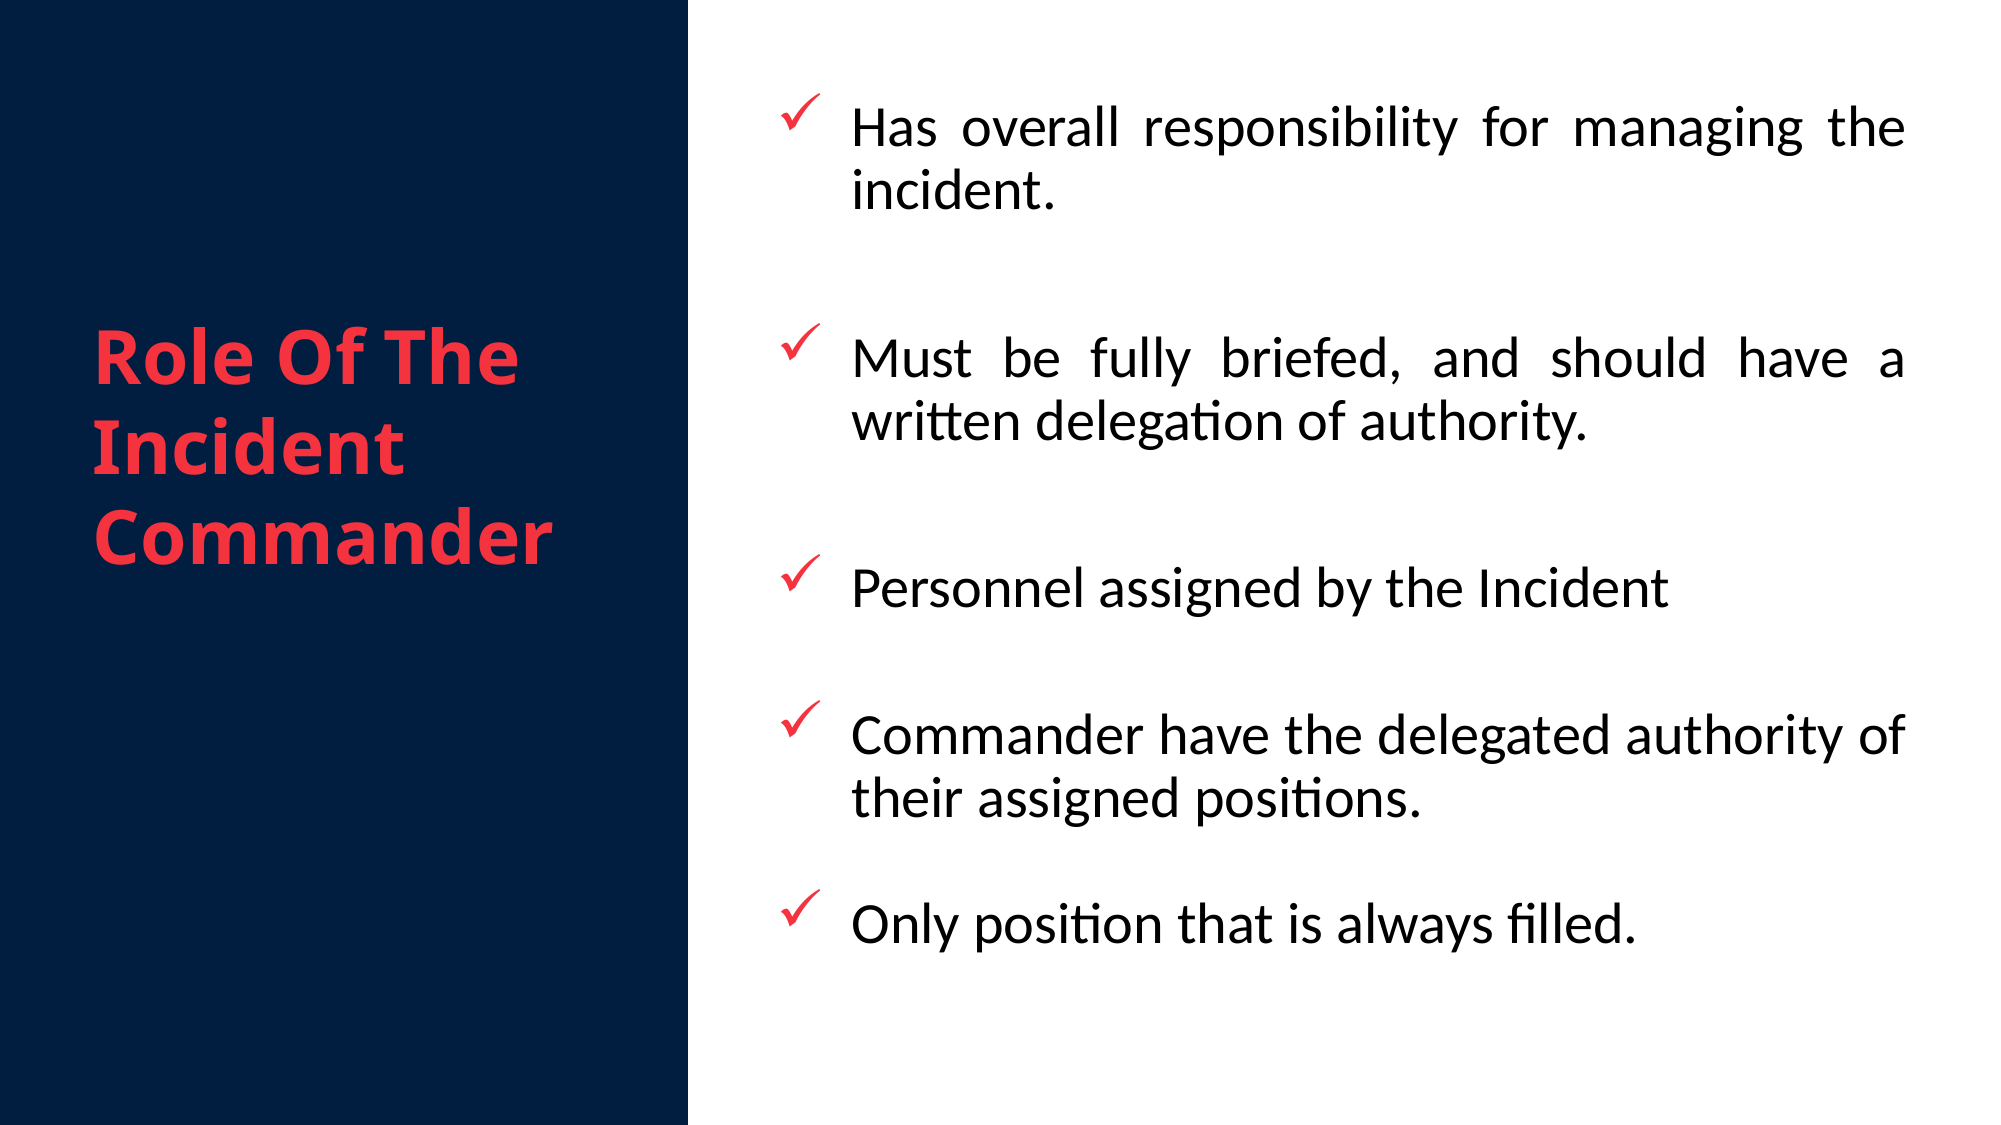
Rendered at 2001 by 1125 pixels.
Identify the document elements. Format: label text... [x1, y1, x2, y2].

text_box [0, 0, 688, 1125]
text_box Role Of The Incident Commander [77, 104, 621, 842]
text_box Has overall responsibility for managing the incident. Must be fully briefed, and should have a written delegation of authority. Personnel assigned by the Incident Commander have the delegated authority of their assigned positions. Only position that is always filled. [742, 88, 1923, 964]
